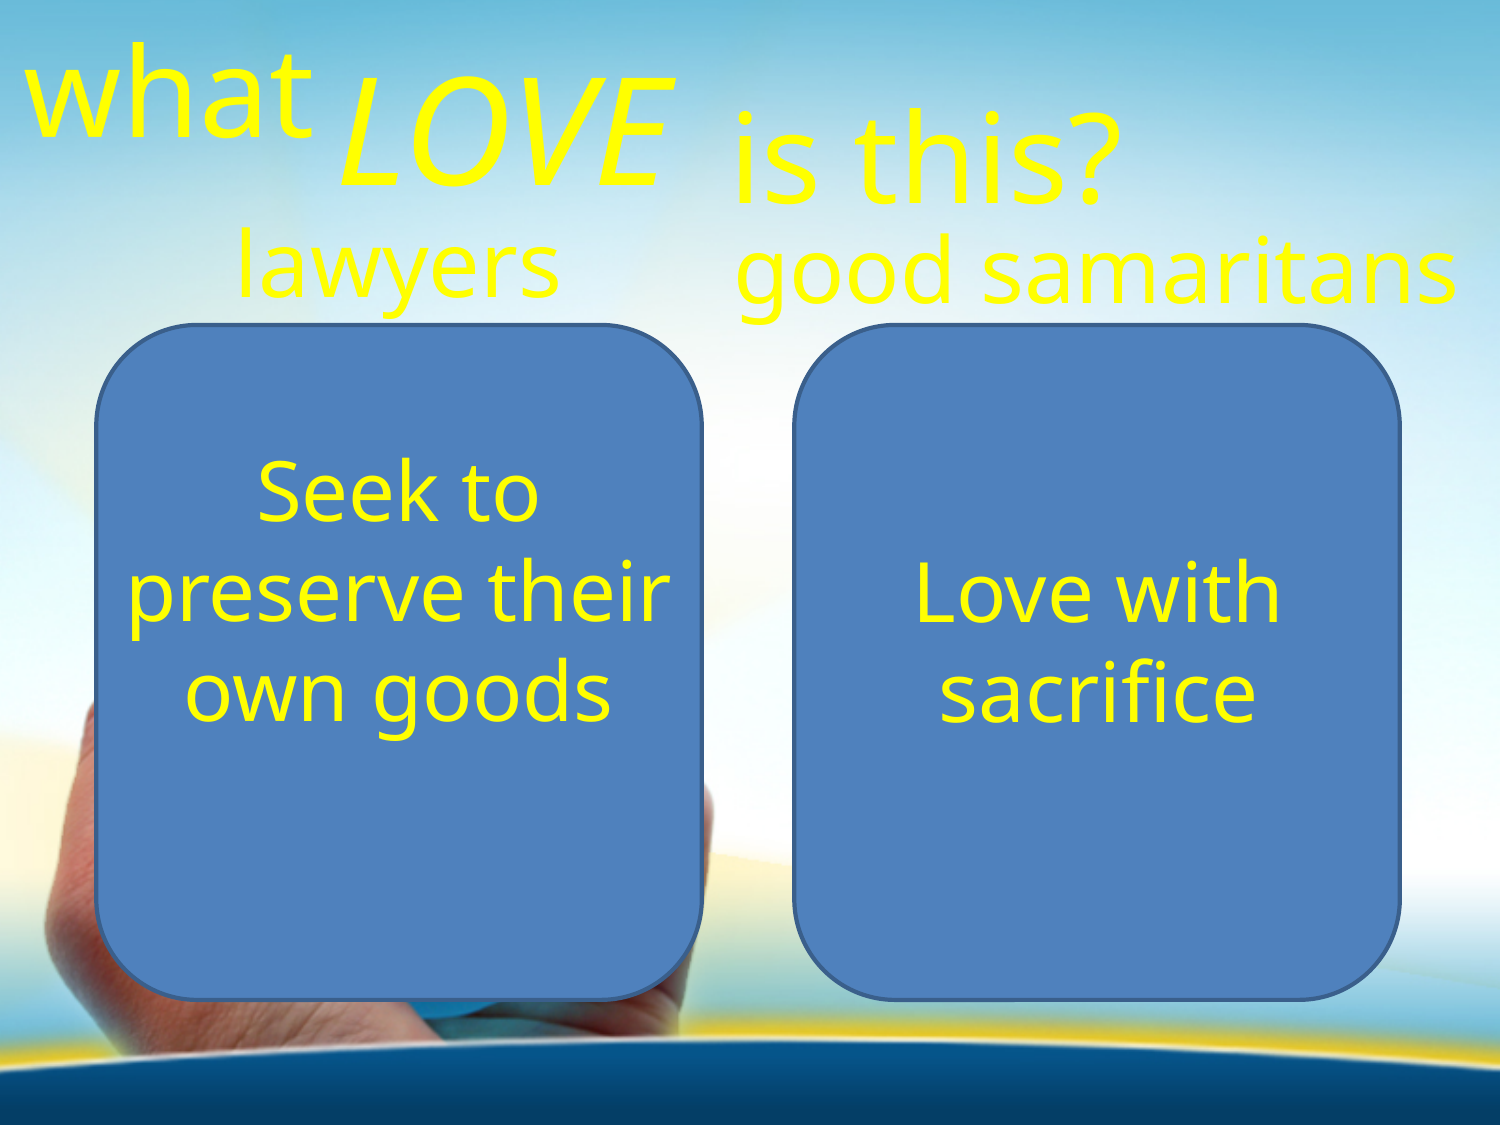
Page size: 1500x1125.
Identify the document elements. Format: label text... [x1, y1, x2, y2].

text_box is this? [714, 70, 1139, 236]
text_box what [8, 4, 330, 170]
text_box Love with sacrifice [809, 531, 1388, 747]
picture [0, 0, 1500, 1125]
text_box good samaritans [718, 204, 1476, 330]
text_box [94, 322, 704, 1003]
text_box LOVE [320, 28, 686, 223]
text_box [792, 330, 1402, 1003]
text_box lawyers [220, 198, 578, 324]
text_box Seek to preserve their own goods [110, 430, 688, 746]
